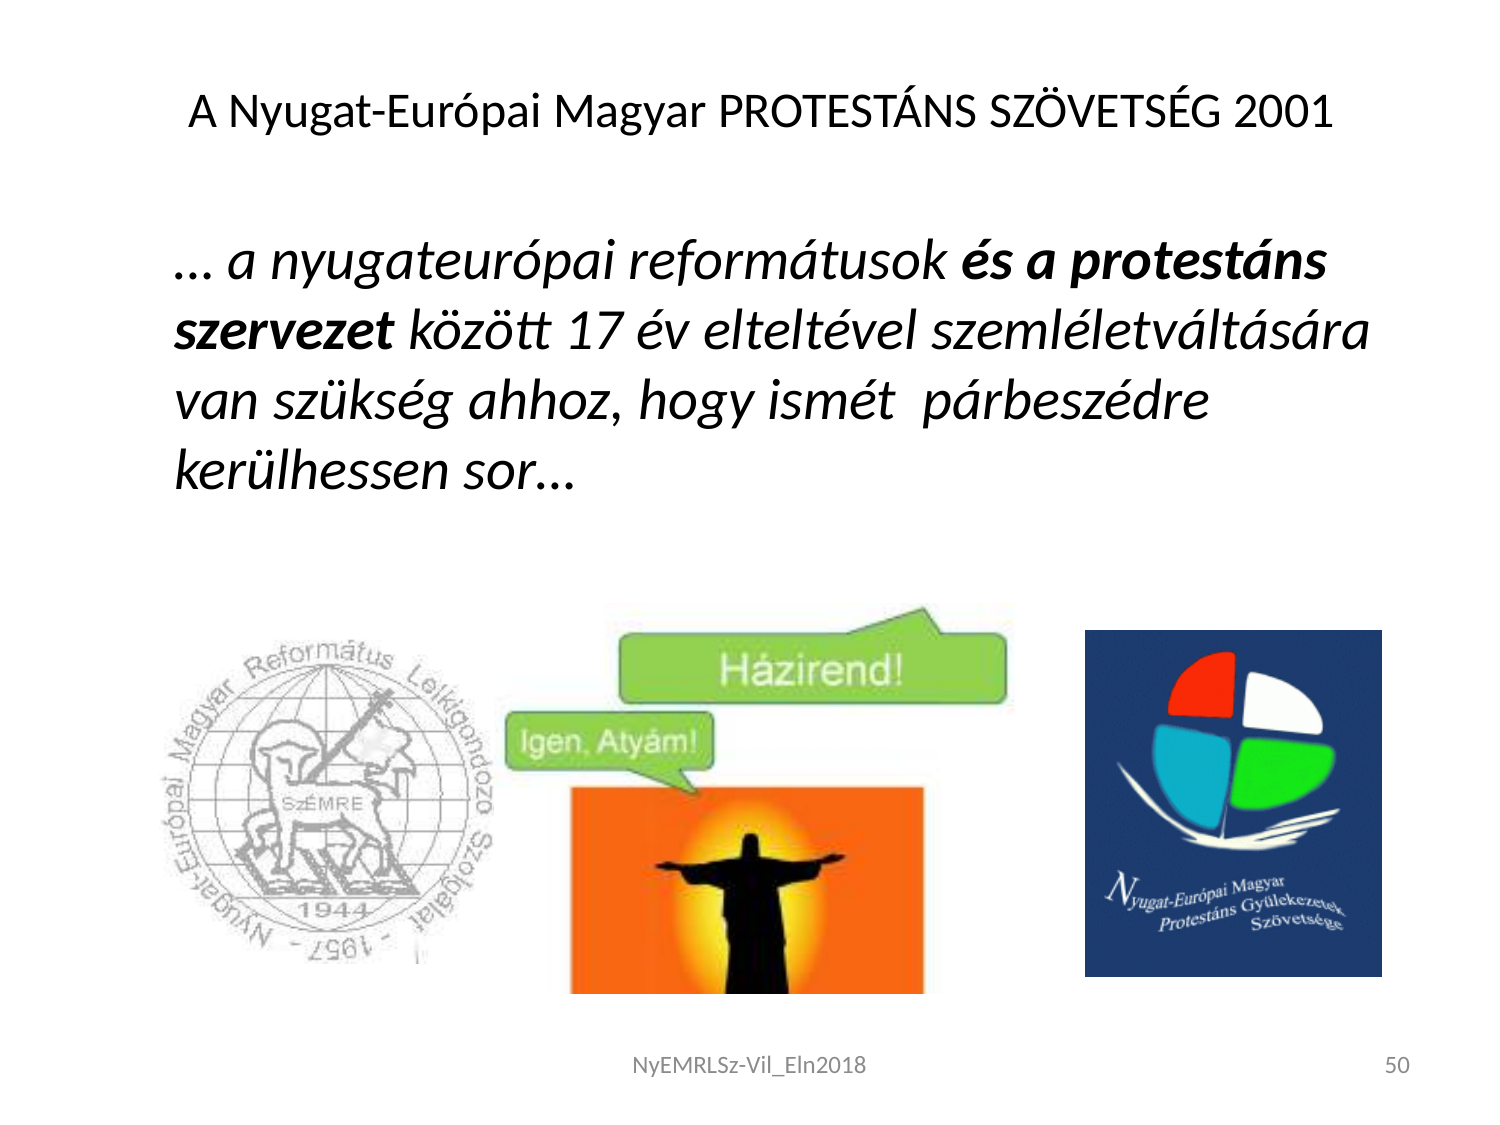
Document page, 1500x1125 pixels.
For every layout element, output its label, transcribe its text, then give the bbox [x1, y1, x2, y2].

picture [1085, 629, 1382, 977]
picture [159, 603, 1018, 994]
title A Nyugat-Európai Magyar PROTESTÁNS SZÖVETSÉG 2001 [88, 42, 1436, 173]
text_box … a nyugateurópai reformátusok és a protestáns szervezet között 17 év elteltével szemléletváltására van szükség ahhoz, hogy ismét párbeszédre kerülhessen sor… [159, 213, 1436, 579]
footer NyEMRLSz-Vil_Eln2018 [512, 1024, 988, 1103]
slide_number 50 [1074, 1024, 1425, 1103]
